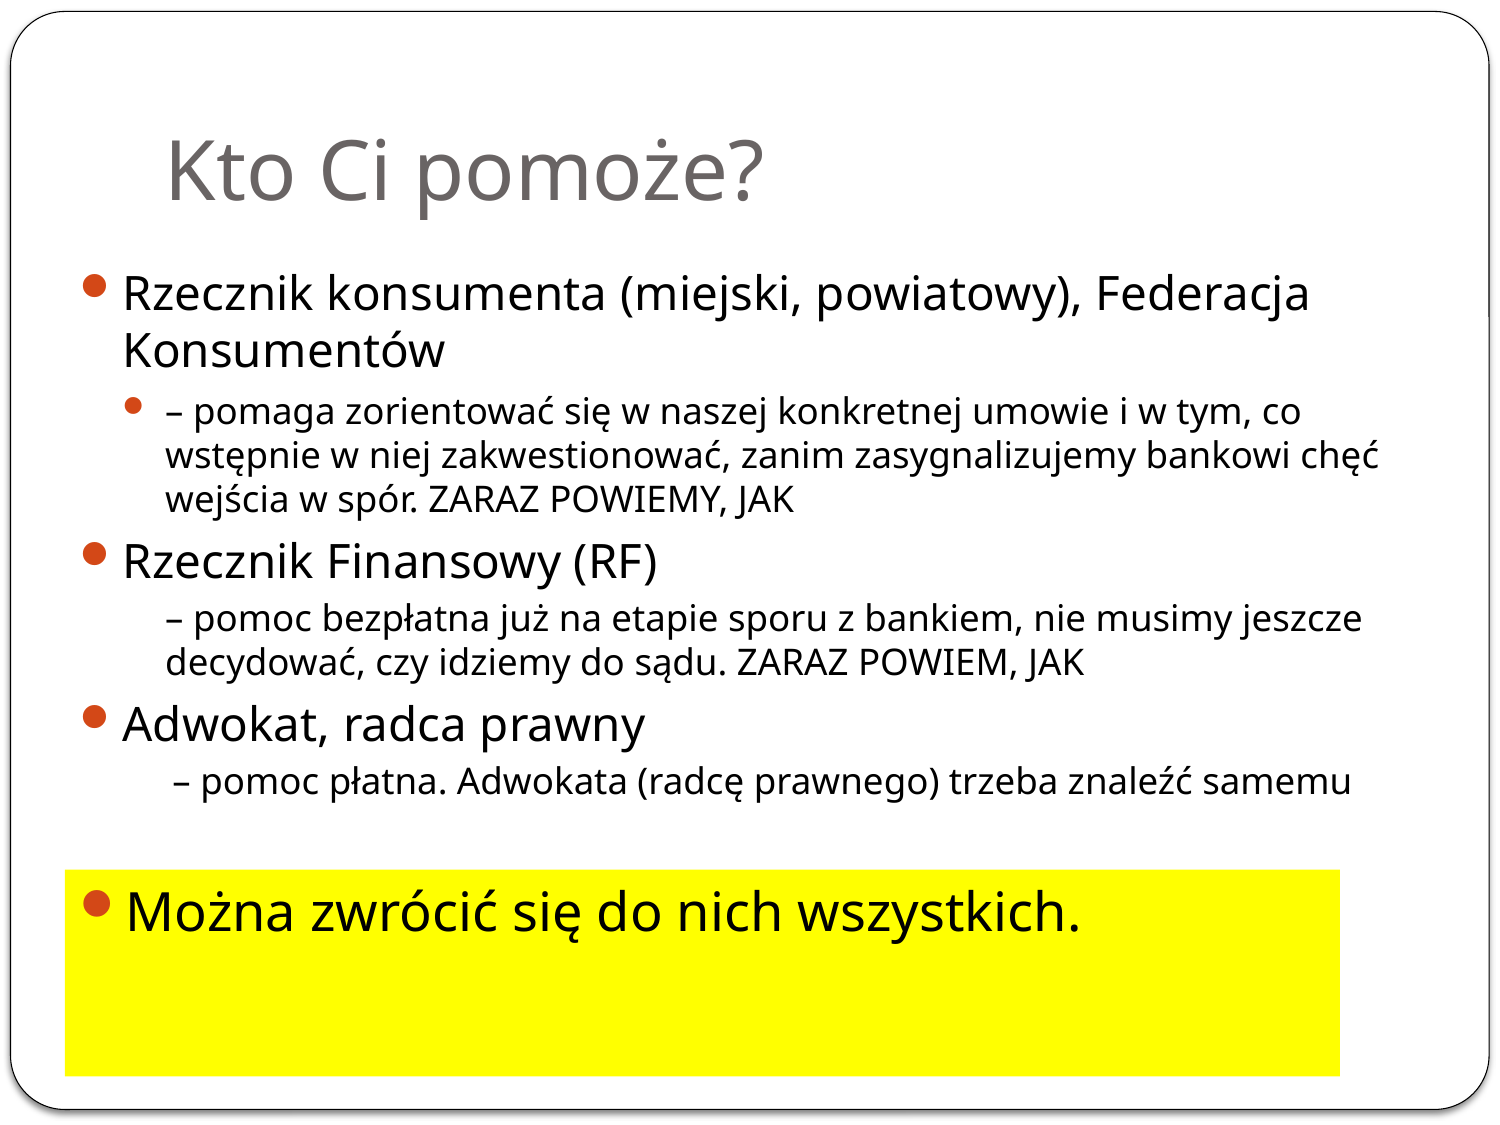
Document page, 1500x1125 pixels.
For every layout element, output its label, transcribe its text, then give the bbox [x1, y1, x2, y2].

text_box Można zwrócić się do nich wszystkich. [64, 869, 1340, 1077]
list Rzecznik konsumenta (miejski, powiatowy), Federacja Konsumentów – pomaga zorientować się w naszej konkretnej umowie i w tym, co wstępnie w niej zakwestionować, zanim zasygnalizujemy bankowi chęć wejścia w spór. ZARAZ POWIEMY, JAK Rzecznik Finansowy (RF) – pomoc bezpłatna już na etapie sporu z bankiem, nie musimy jeszcze decydować, czy idziemy do sądu. ZARAZ POWIEM, JAK Adwokat, radca prawny – pomoc płatna. Adwokata (radcę prawnego) trzeba znaleźć samemu [64, 255, 1458, 811]
title Kto Ci pomoże? [150, 44, 1425, 232]
